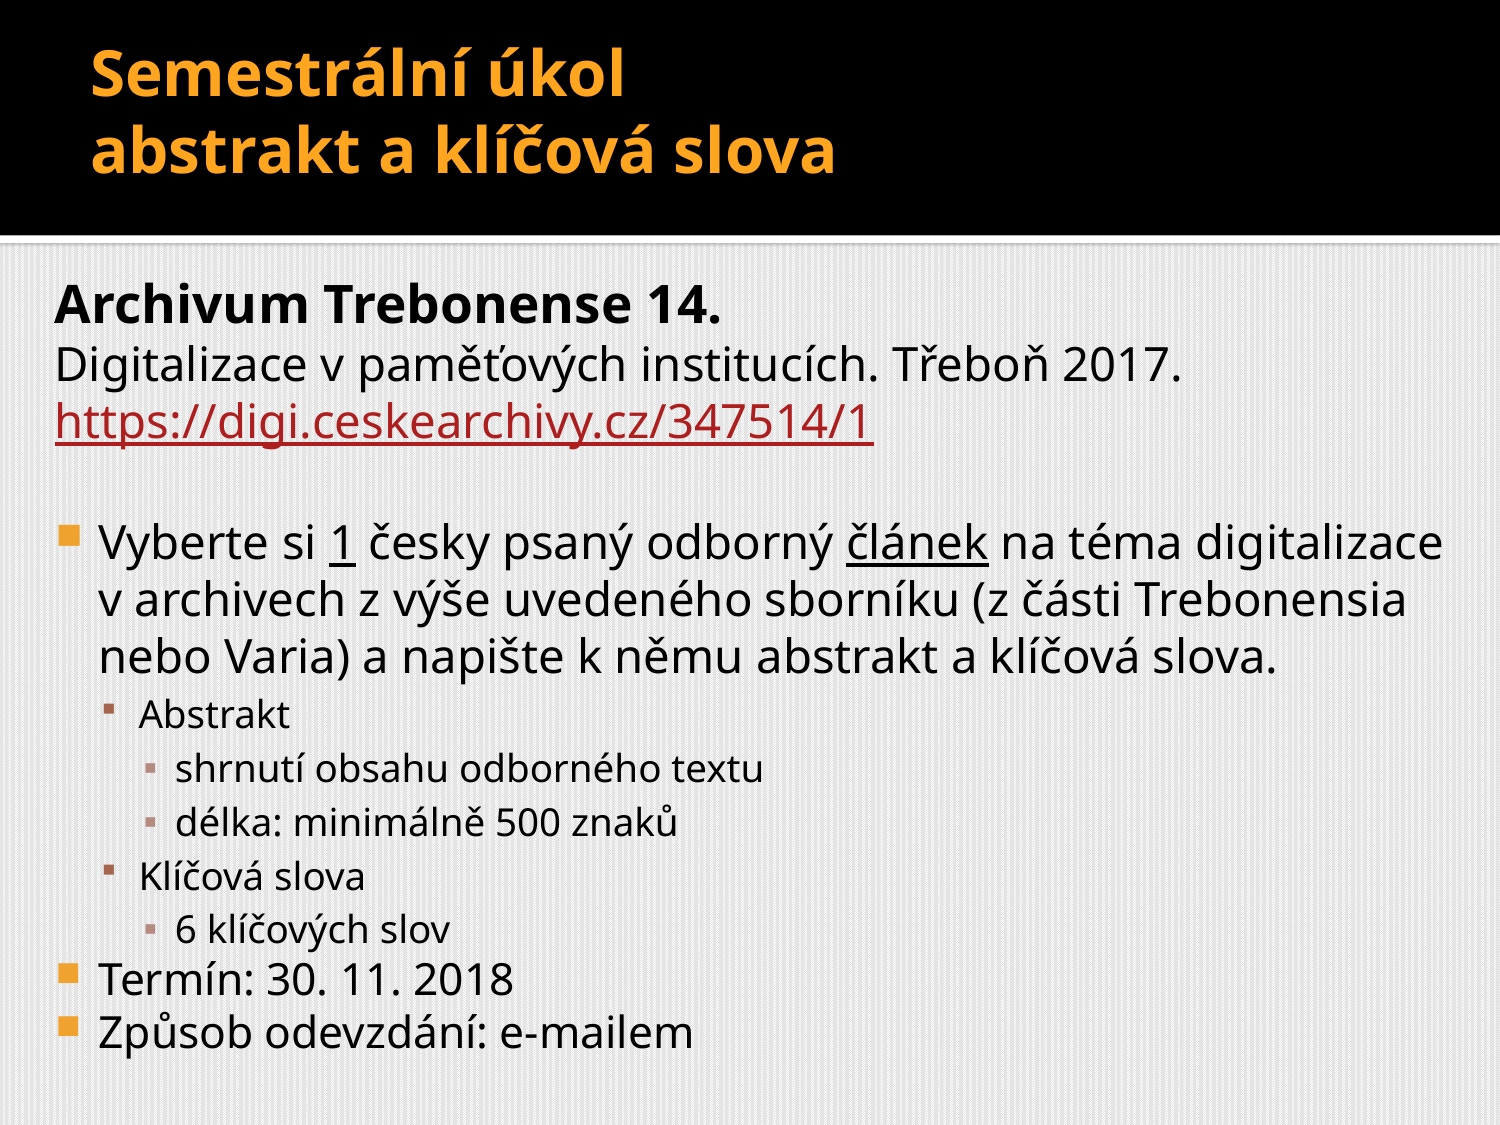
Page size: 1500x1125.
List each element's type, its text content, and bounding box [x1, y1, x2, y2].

title Semestrální úkol abstrakt a klíčová slova [75, 25, 1425, 231]
list Archivum Trebonense 14. Digitalizace v paměťových institucích. Třeboň 2017. https://digi.ceskearchivy.cz/347514/1 Vyberte si 1 česky psaný odborný článek na téma digitalizace v archivech z výše uvedeného sborníku (z části Trebonensia nebo Varia) a napište k němu abstrakt a klíčová slova. Abstrakt shrnutí obsahu odborného textu délka: minimálně 500 znaků Klíčová slova 6 klíčových slov Termín: 30. 11. 2018 Způsob odevzdání: e-mailem [29, 255, 1475, 1106]
